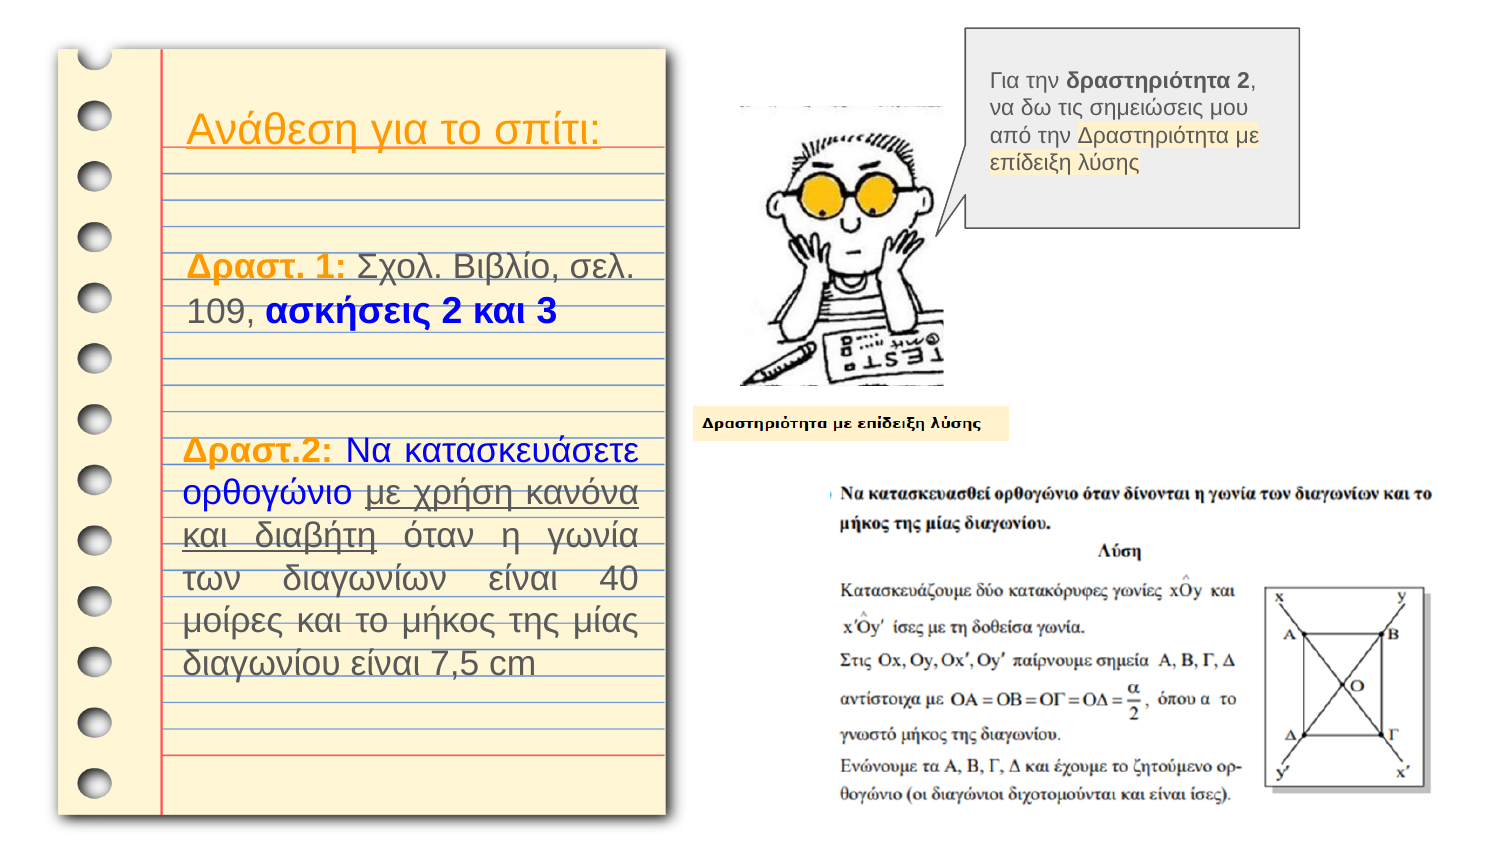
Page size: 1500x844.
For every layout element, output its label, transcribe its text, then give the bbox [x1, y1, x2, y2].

text_box [948, 28, 1300, 229]
picture [43, 37, 1460, 834]
text_box Για την δραστηριότητα 2, να δω τις σημειώσεις μου από την Δραστηριότητα με επίδειξη λύσης [974, 50, 1289, 218]
picture [702, 106, 944, 386]
